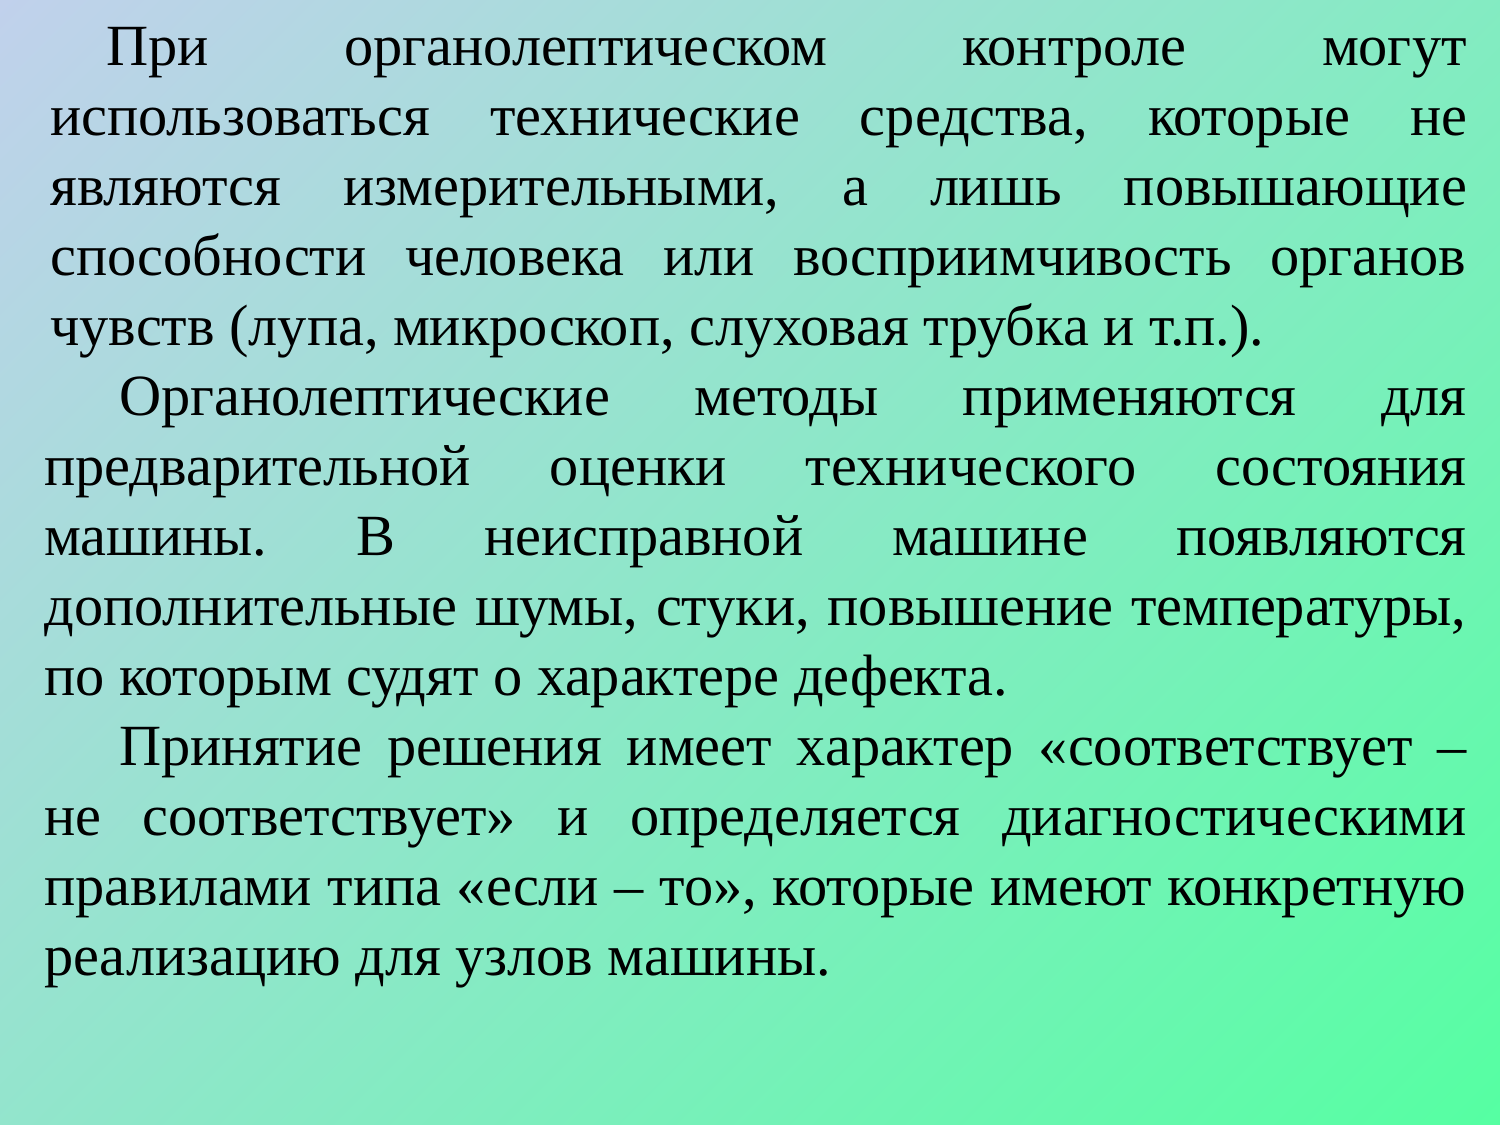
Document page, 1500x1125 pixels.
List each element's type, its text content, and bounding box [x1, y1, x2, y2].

list При органолептическом контроле могут использоваться технические средства, которые не являются измерительными, а лишь повышающие способности человека или восприимчивость органов чувств (лупа, микроскоп, слуховая трубка и т.п.). Органолептические методы применяются для предварительной оценки технического состояния машины. В неисправной машине появляются дополнительные шумы, стуки, повышение температуры, по которым судят о характере дефекта. Принятие решения имеет характер «соответствует – не соответствует» и определяется диагностическими правилами типа «если – то», которые имеют конкретную реализацию для узлов машины. [29, 0, 1483, 1125]
